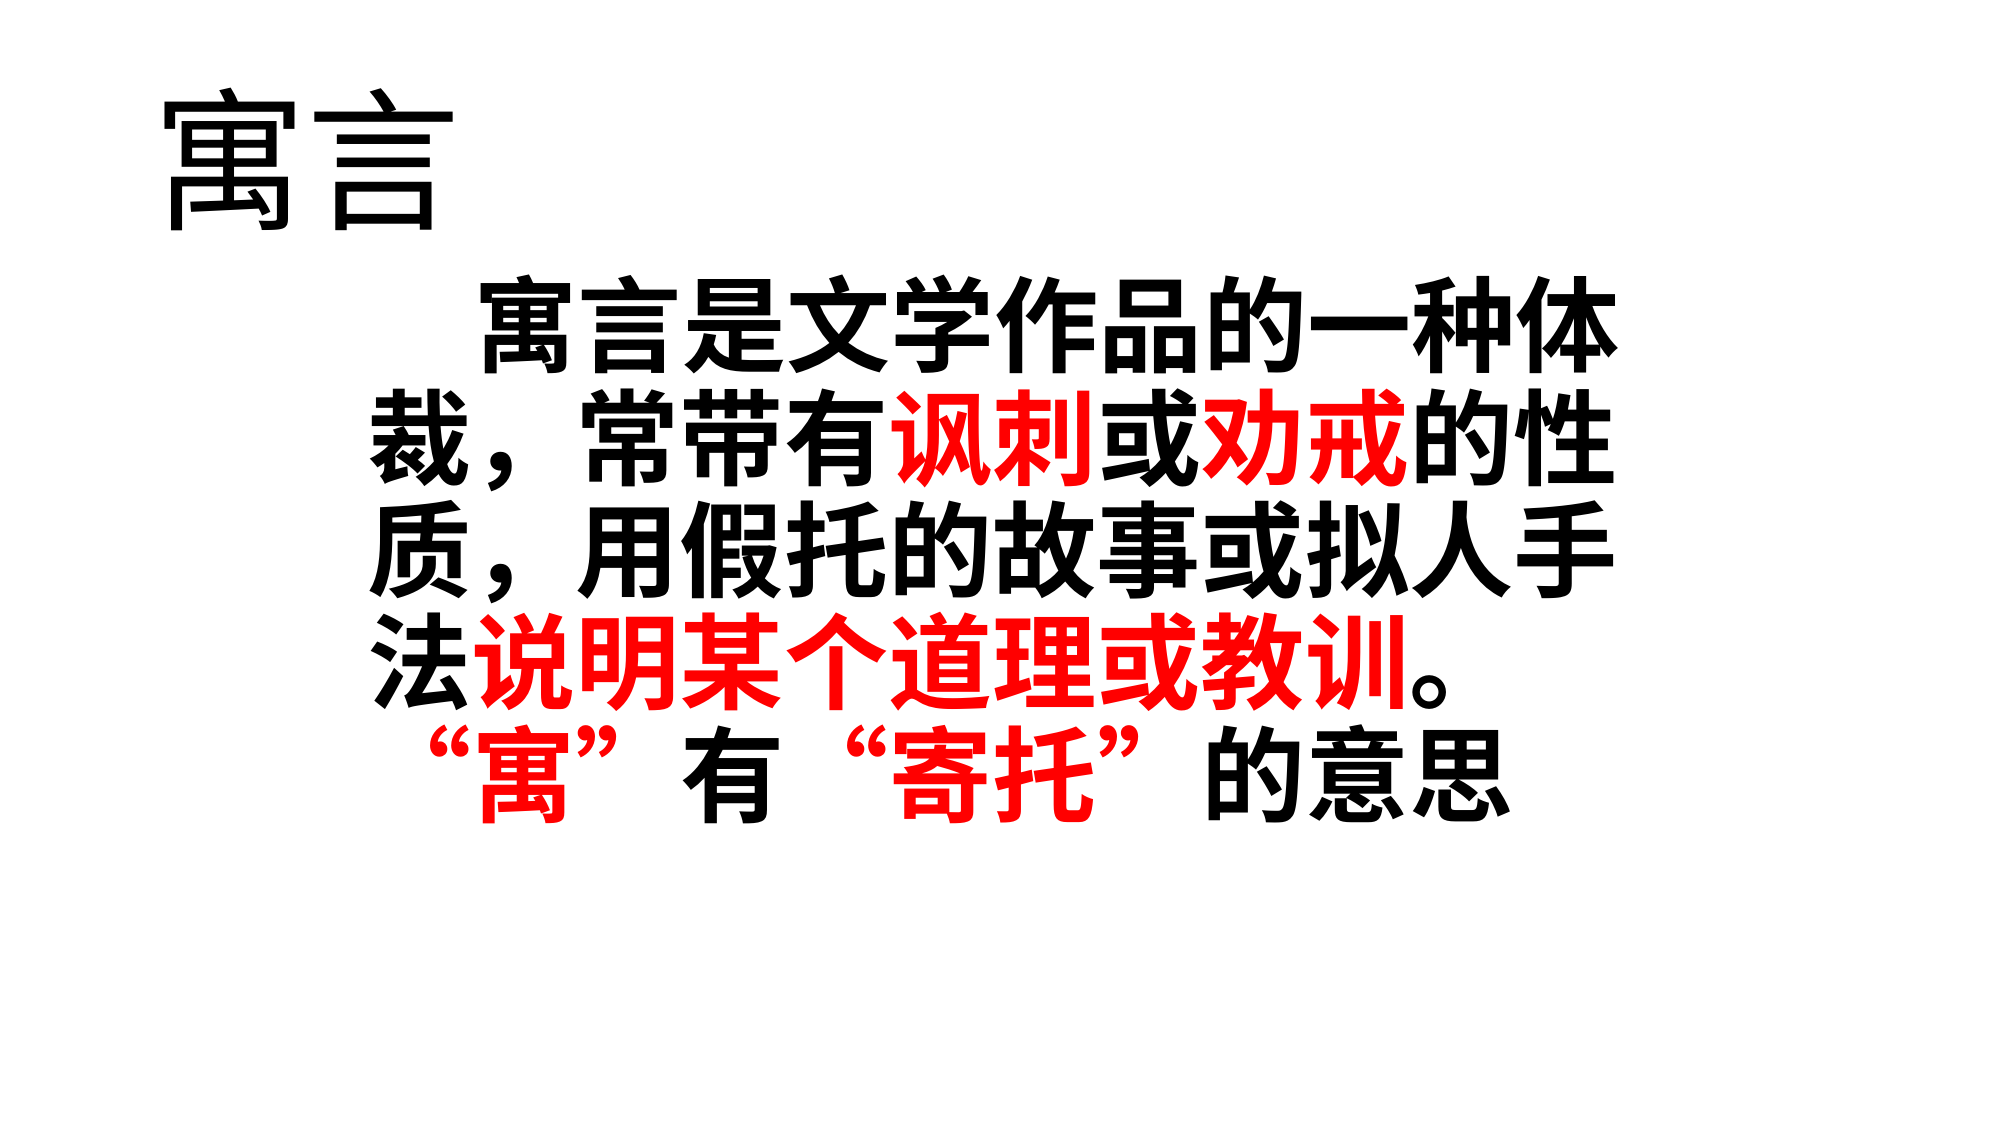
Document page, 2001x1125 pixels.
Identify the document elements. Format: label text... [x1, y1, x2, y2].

list 寓言是文学作品的一种体裁，常带有讽刺或劝戒的性质，用假托的故事或拟人手法说明某个道理或教训。“寓”有“寄托”的意思 [314, 267, 1665, 1010]
title 寓言 [137, 59, 1863, 278]
